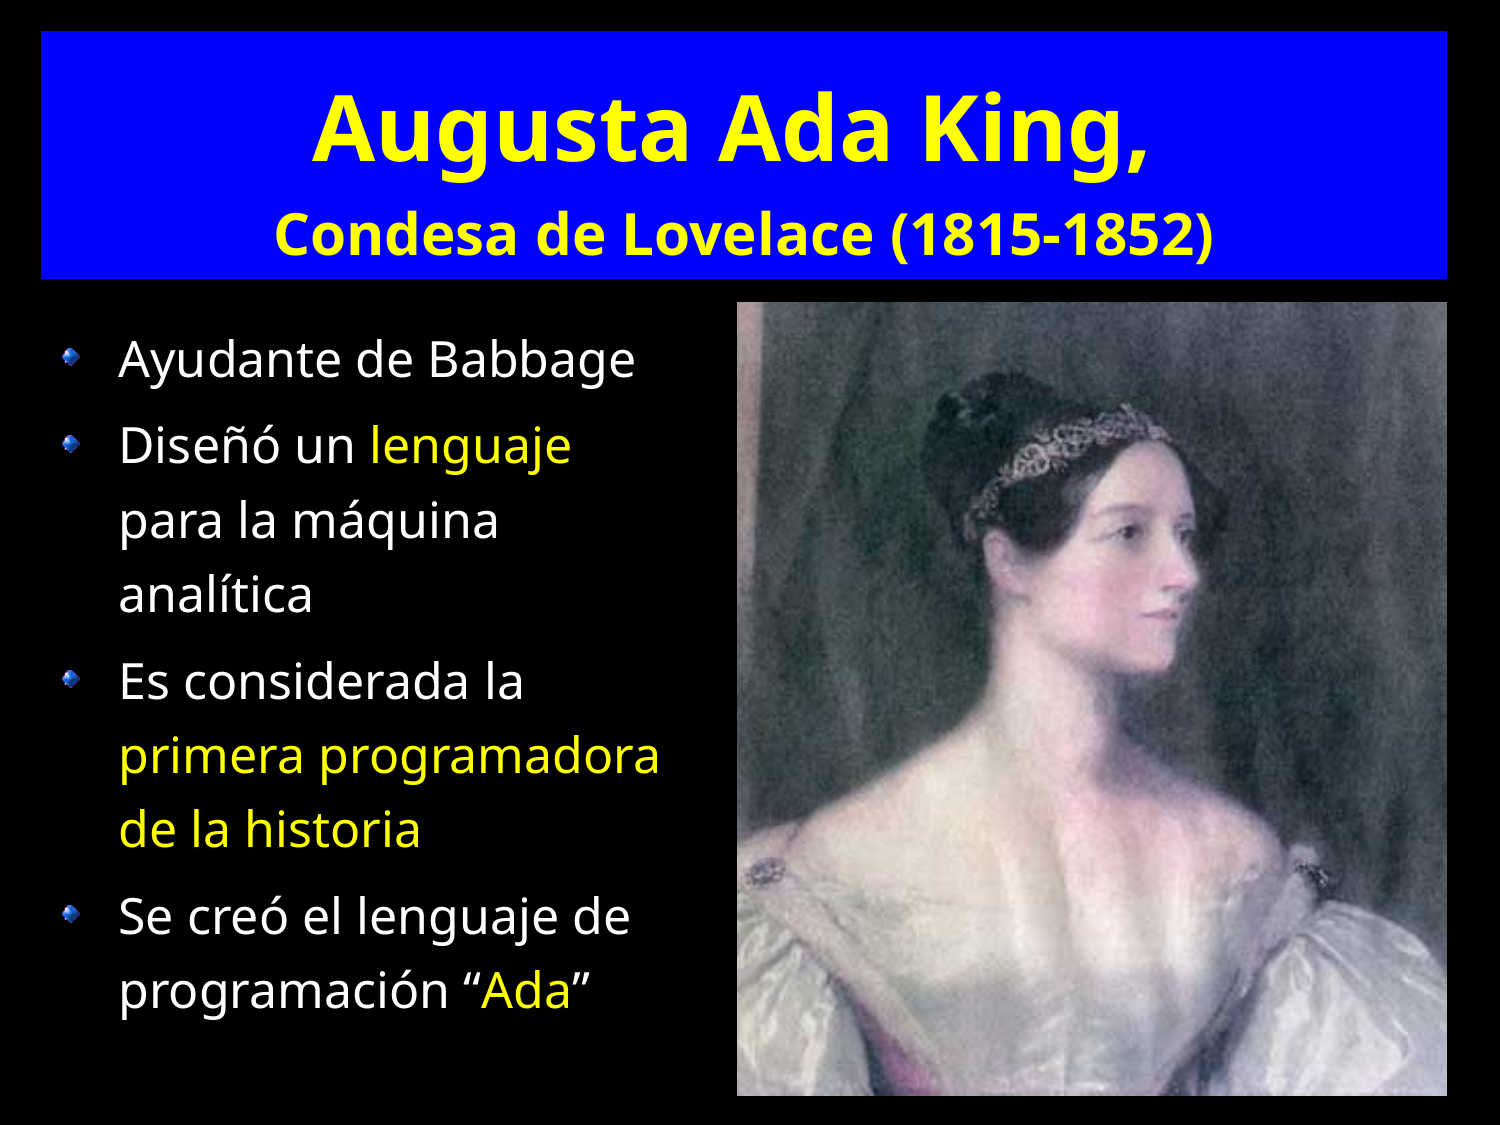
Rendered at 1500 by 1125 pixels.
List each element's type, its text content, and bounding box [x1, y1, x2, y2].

picture [62, 435, 80, 453]
picture [62, 670, 80, 688]
title Augusta Ada King, Condesa de Lovelace (1815-1852) [40, 30, 1448, 280]
picture [737, 302, 1447, 1097]
picture [62, 905, 80, 923]
list Ayudante de Babbage Diseñó un lenguaje para la máquina analítica Es considerada la primera programadora de la historia Se creó el lenguaje de programación “Ada” [47, 304, 686, 1097]
picture [62, 348, 80, 366]
